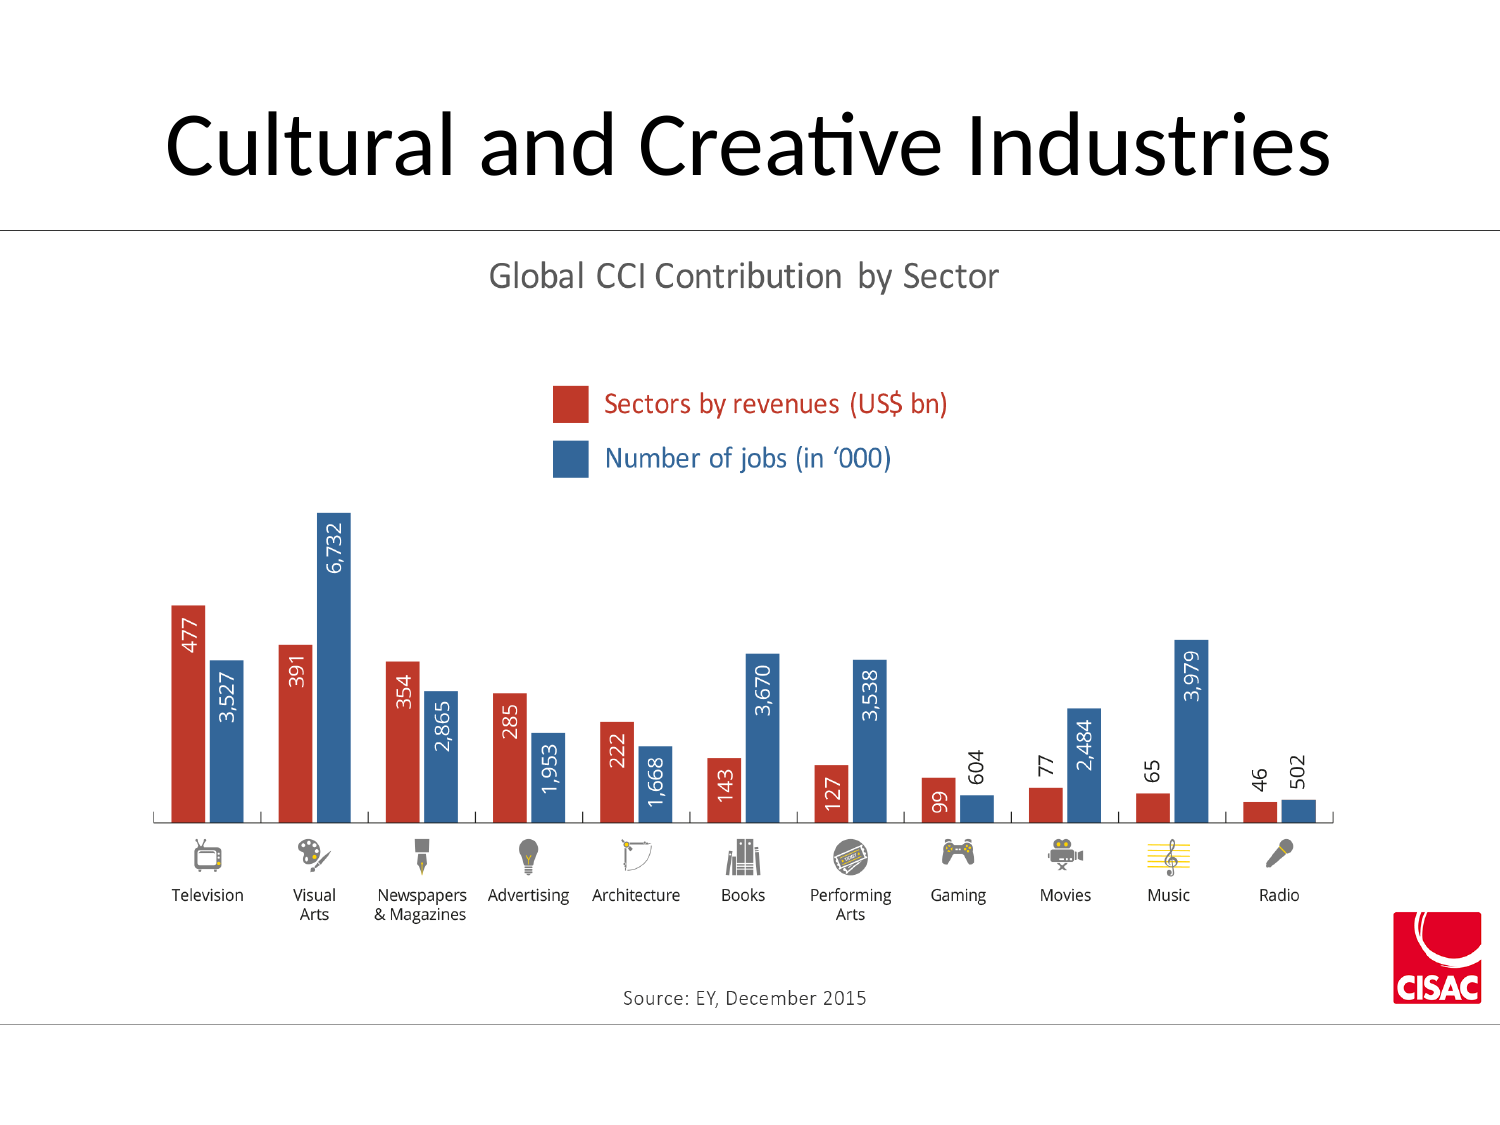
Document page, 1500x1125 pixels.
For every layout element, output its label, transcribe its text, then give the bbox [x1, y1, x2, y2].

picture [0, 230, 1500, 1026]
title Cultural and Creative Industries [75, 45, 1425, 229]
